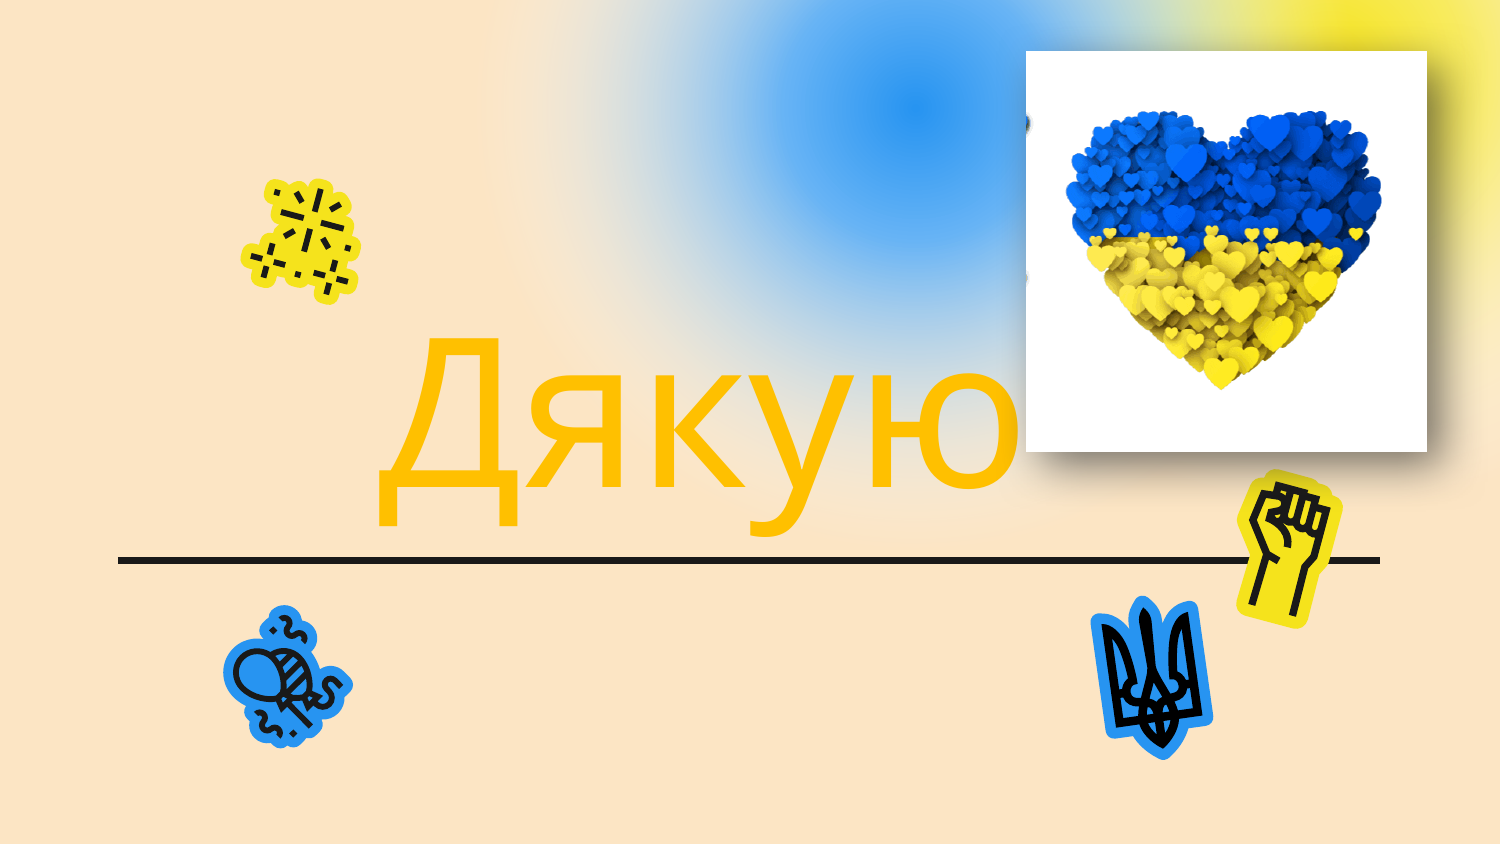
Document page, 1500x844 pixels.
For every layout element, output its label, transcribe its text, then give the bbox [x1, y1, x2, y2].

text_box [1087, 587, 1219, 768]
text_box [223, 622, 345, 743]
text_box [247, 177, 369, 298]
picture [1026, 50, 1427, 452]
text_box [1230, 472, 1332, 623]
title Дякую [363, 269, 1225, 540]
